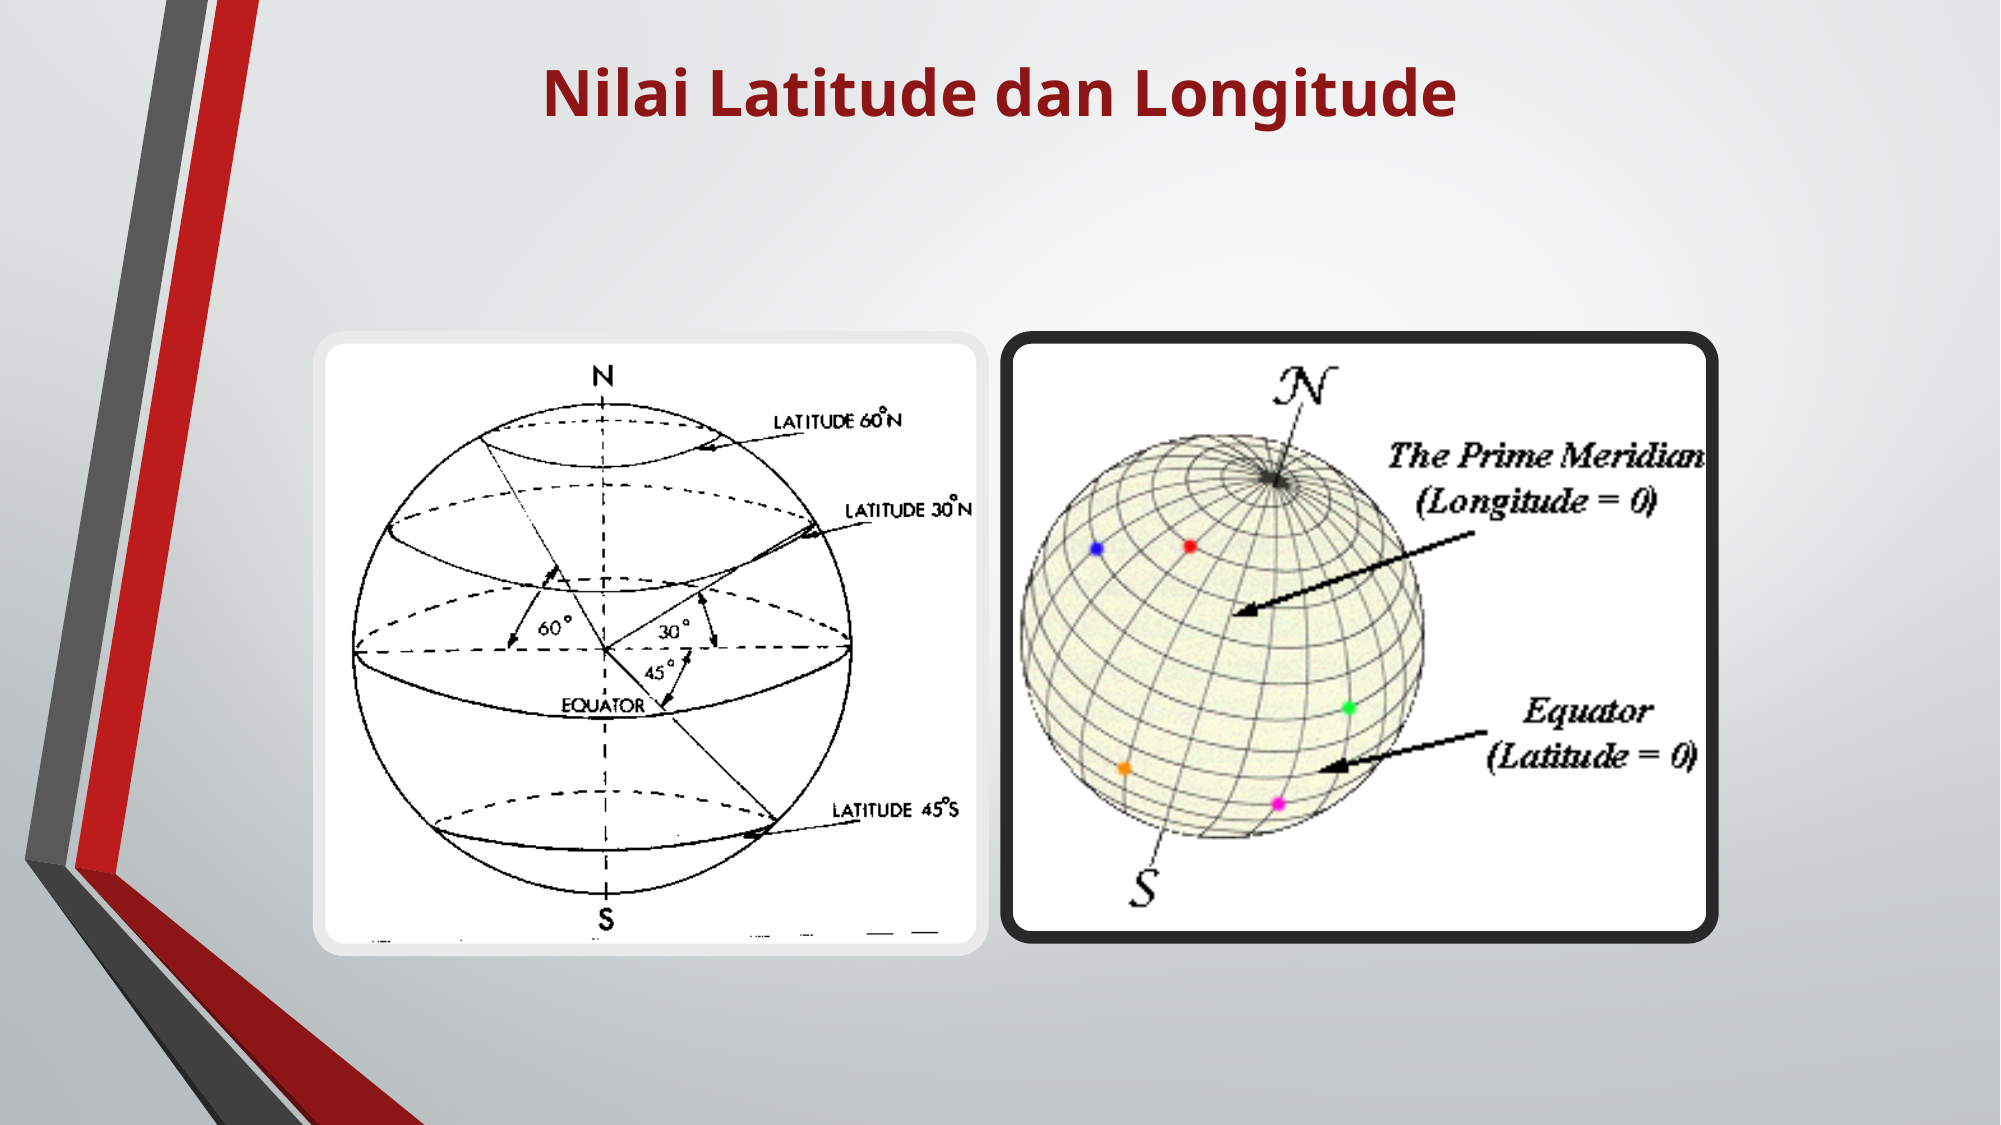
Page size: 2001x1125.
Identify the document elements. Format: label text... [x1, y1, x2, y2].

title Nilai Latitude dan Longitude [324, 45, 1675, 138]
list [318, 337, 983, 951]
picture [1006, 337, 1713, 938]
